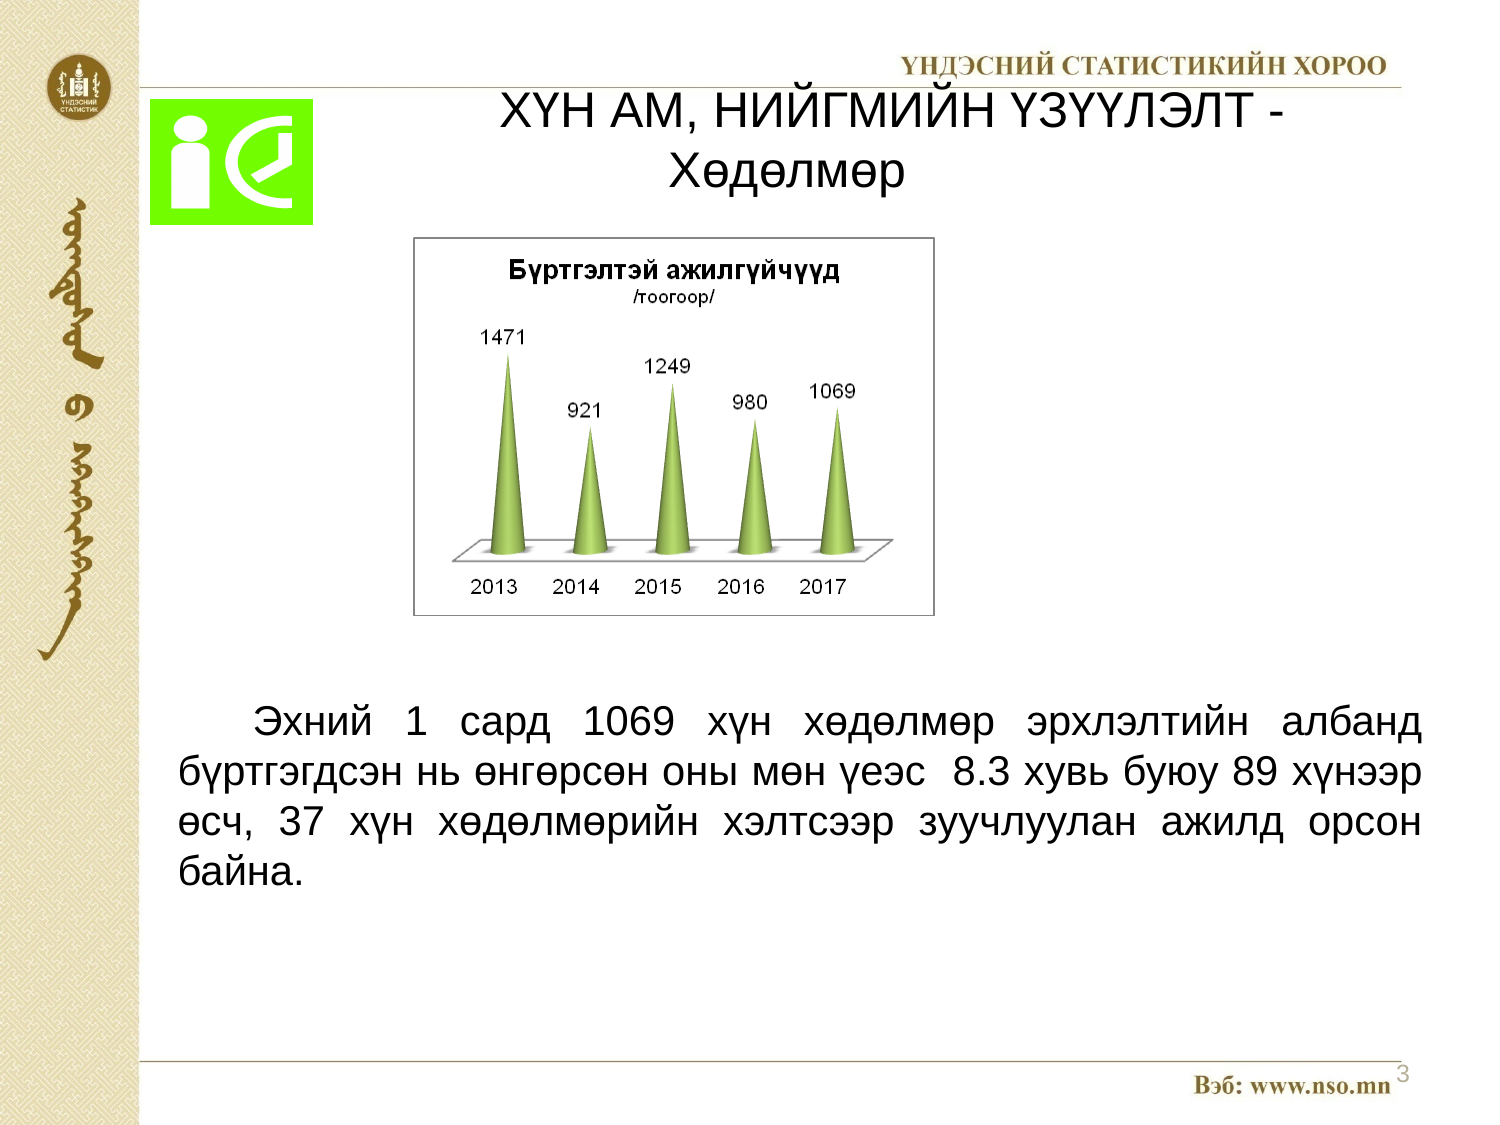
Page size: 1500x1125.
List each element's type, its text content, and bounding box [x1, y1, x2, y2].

picture [0, 0, 1500, 1125]
text_box Эхний 1 сард 1069 хүн хөдөлмөр эрхлэлтийн албанд бүртгэгдсэн нь өнгөрсөн оны мөн үеэс 8.3 хувь буюу 89 хүнээр өсч, 37 хүн хөдөлмөрийн хэлтсээр зуучлуулан ажилд орсон байна. [162, 686, 1438, 902]
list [149, 99, 313, 226]
slide_number 3 [1074, 1042, 1425, 1103]
title ХҮН АМ, НИЙГМИЙН ҮЗҮҮЛЭЛТ - Хөдөлмөр [149, 74, 1426, 201]
